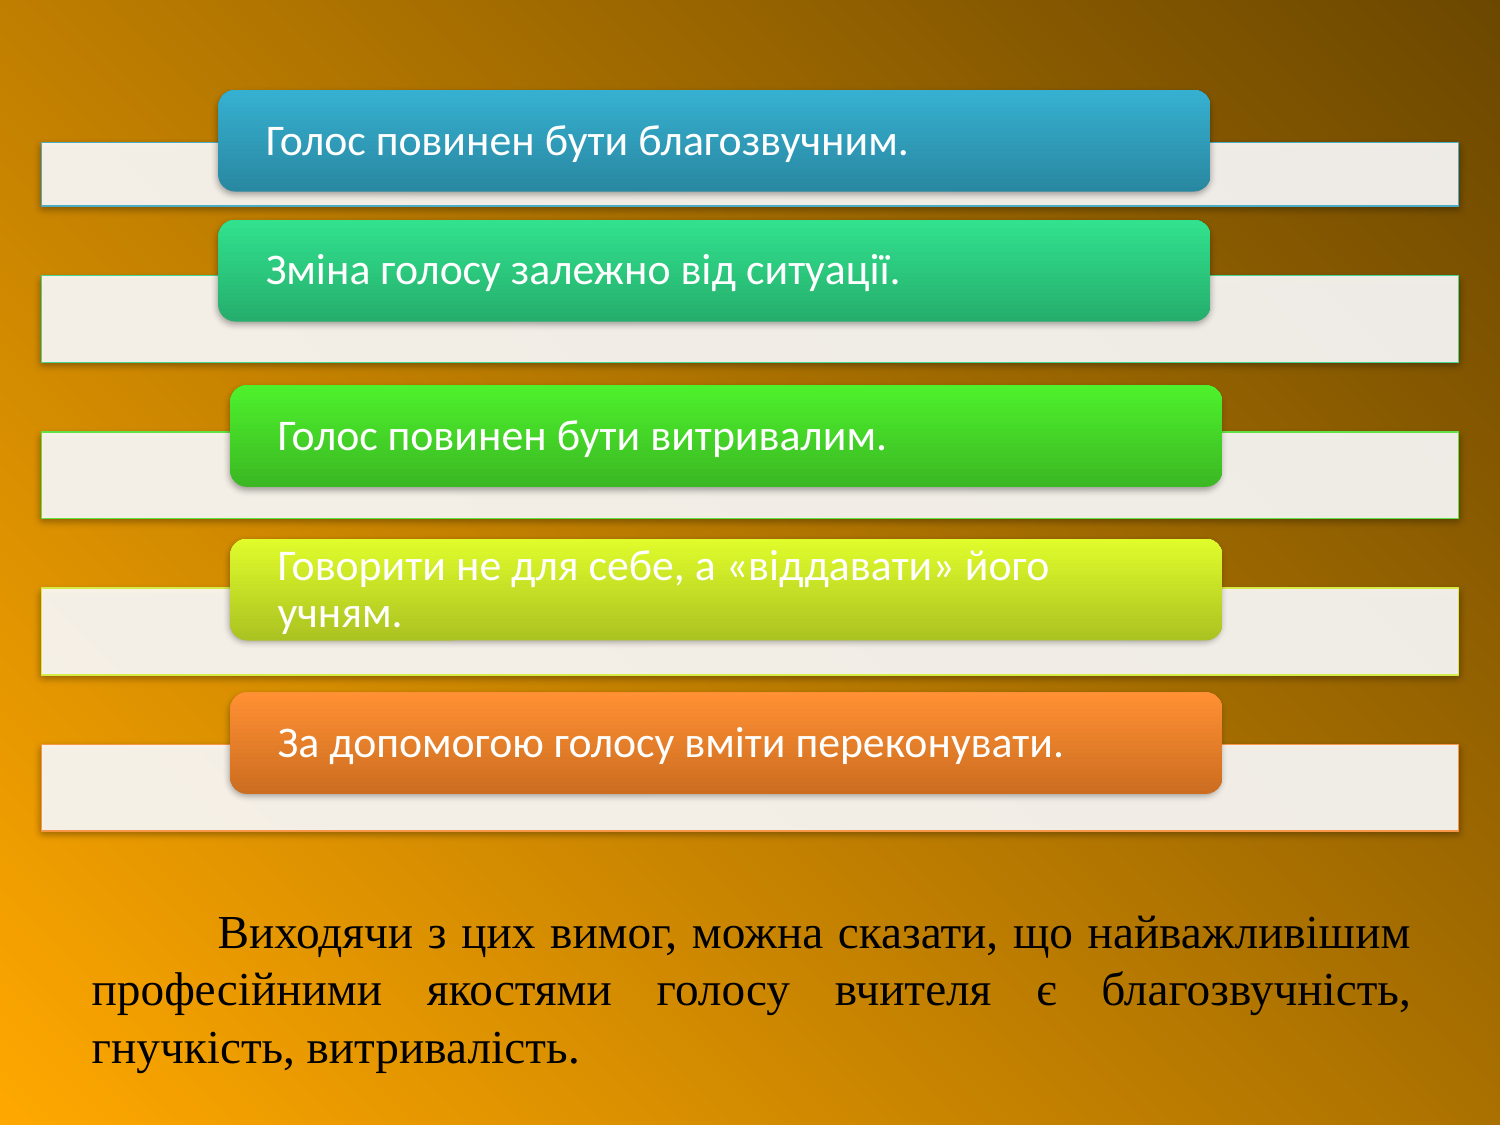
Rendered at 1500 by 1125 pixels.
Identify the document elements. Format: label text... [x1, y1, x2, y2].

title Виходячи з цих вимог, можна сказати, що найважливішим професійними якостями голосу вчителя є благозвучність, гнучкість, витривалість. [76, 930, 1427, 1081]
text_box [41, 0, 1459, 923]
